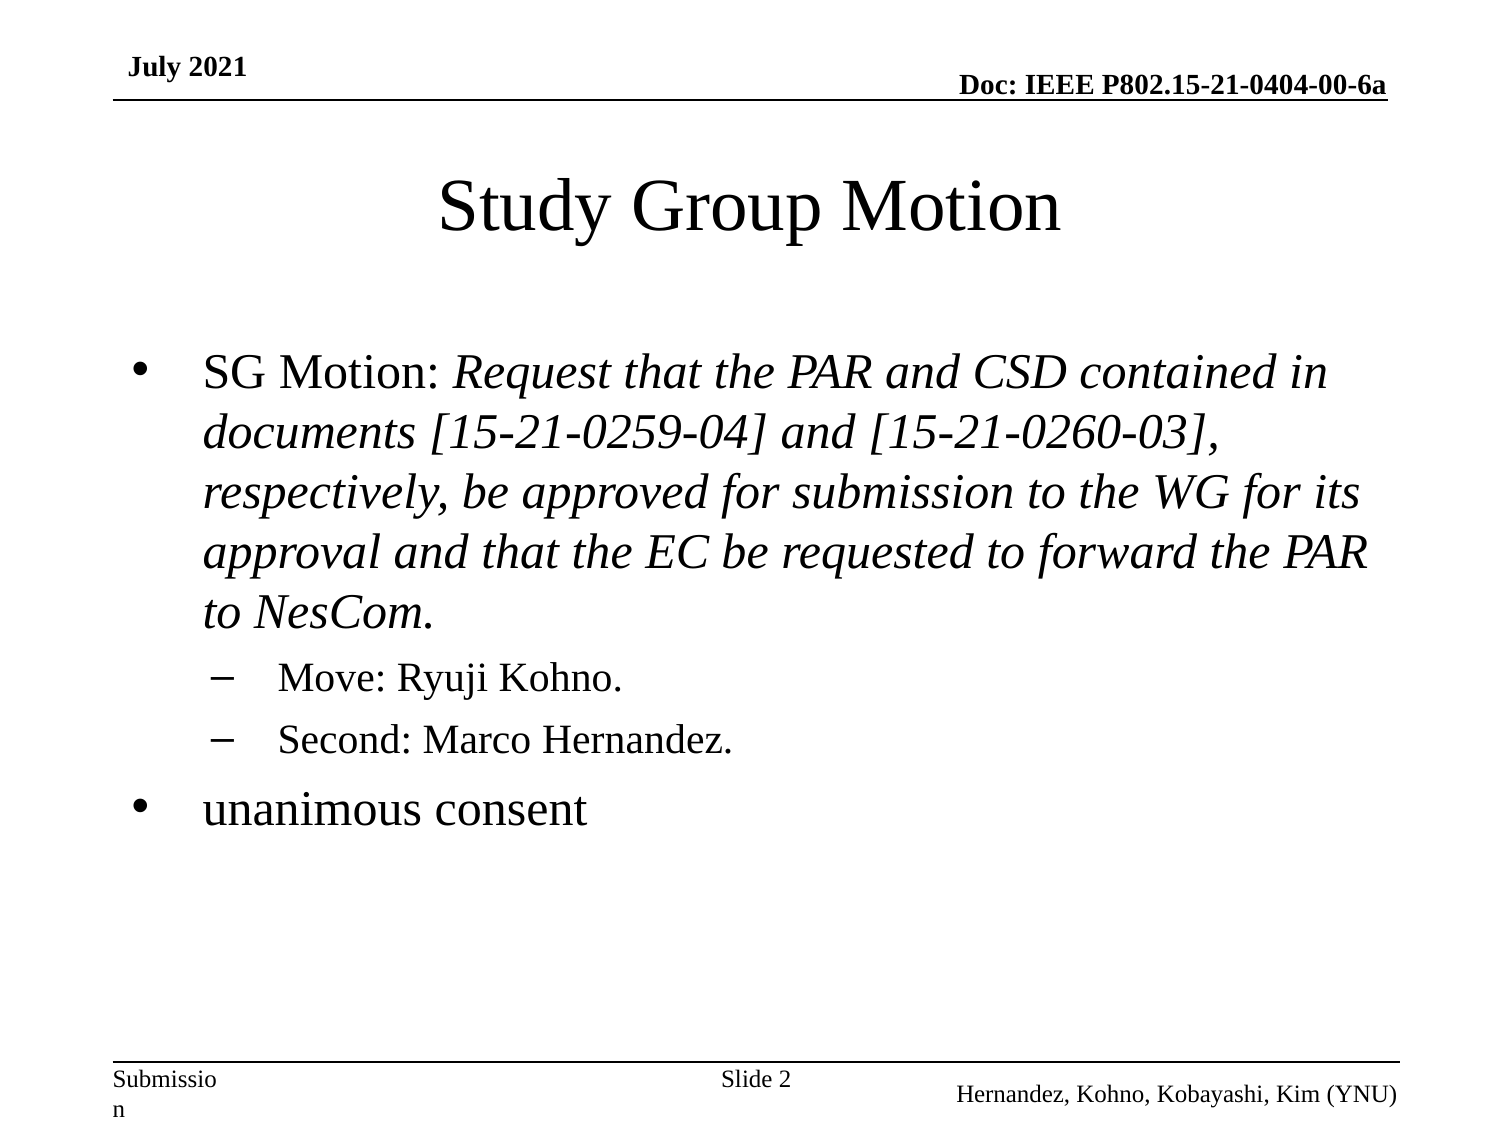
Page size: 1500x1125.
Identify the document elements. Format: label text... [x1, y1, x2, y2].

title Study Group Motion [112, 112, 1388, 288]
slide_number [112, 62, 375, 98]
footer Hernandez, Kohno, Kobayashi, Kim (YNU) [900, 1062, 1413, 1093]
list SG Motion: Request that the PAR and CSD contained in documents [15-21-0259-04] and [15-21-0260-03], respectively, be approved for submission to the WG for its approval and that the EC be requested to forward the PAR to NesCom. Move: Ryuji Kohno. Second: Marco Hernandez. unanimous consent [112, 323, 1388, 999]
slide_number Slide 2 [712, 1062, 801, 1093]
